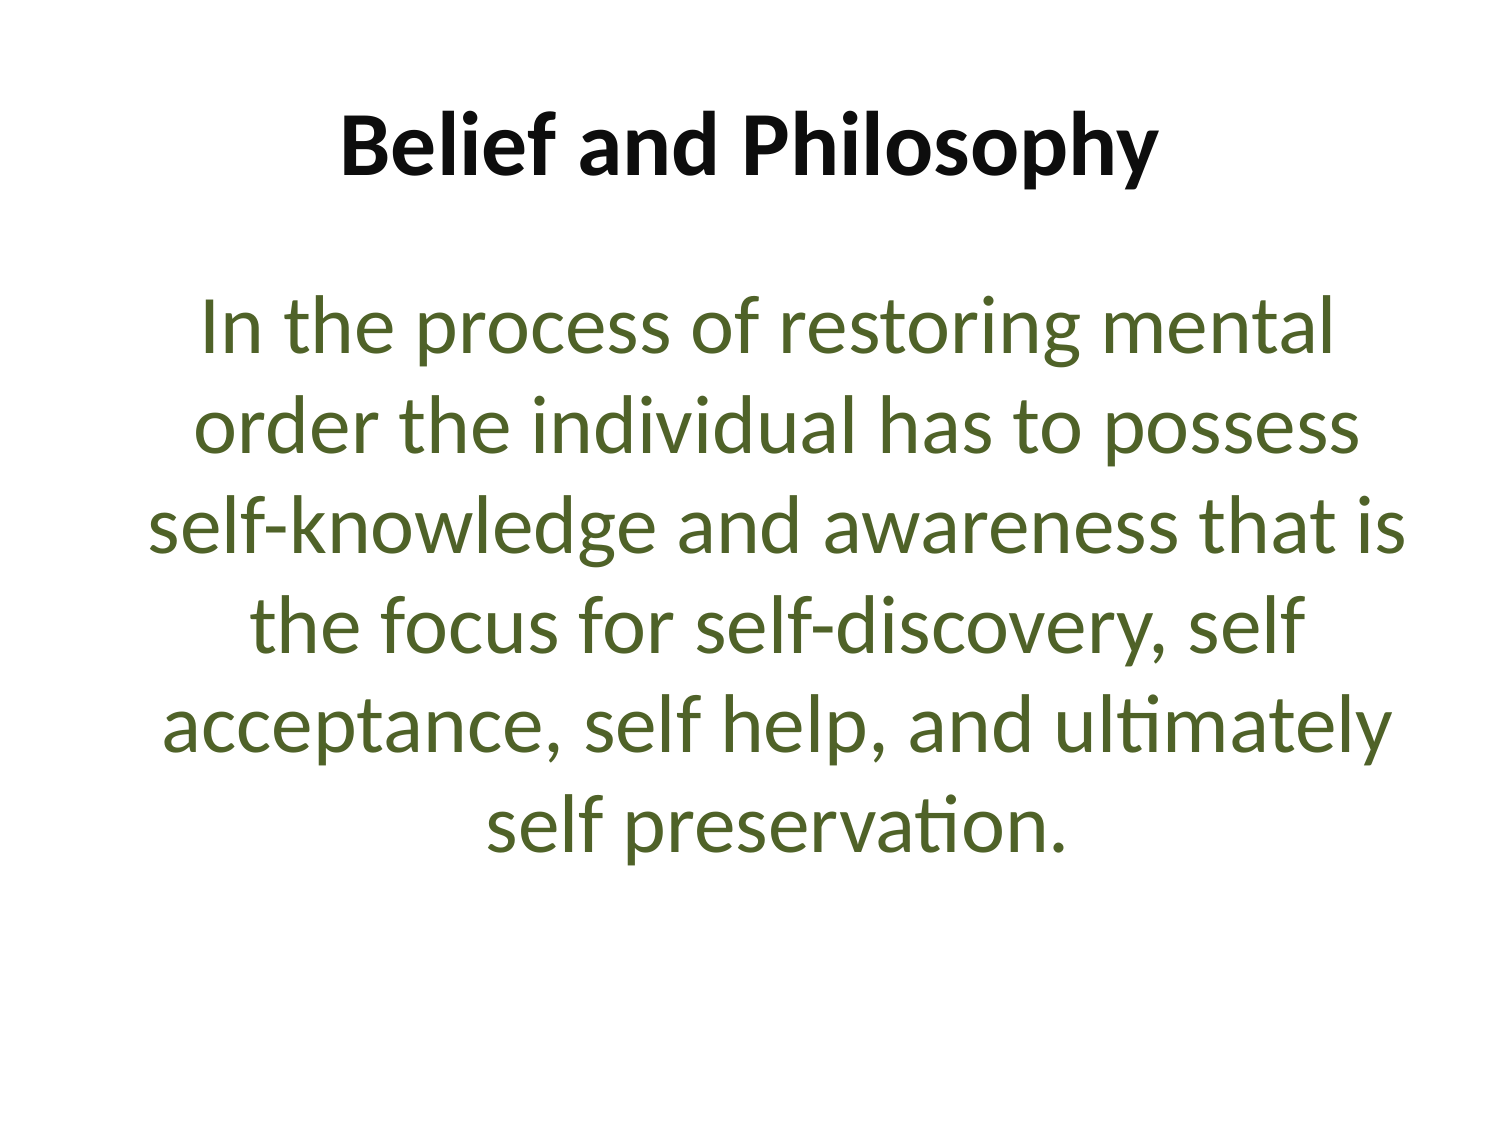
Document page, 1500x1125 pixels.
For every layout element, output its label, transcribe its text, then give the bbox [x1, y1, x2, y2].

list In the process of restoring mental order the individual has to possess self-knowledge and awareness that is the focus for self-discovery, self acceptance, self help, and ultimately self preservation. [75, 262, 1425, 1005]
title Belief and Philosophy [75, 45, 1425, 233]
